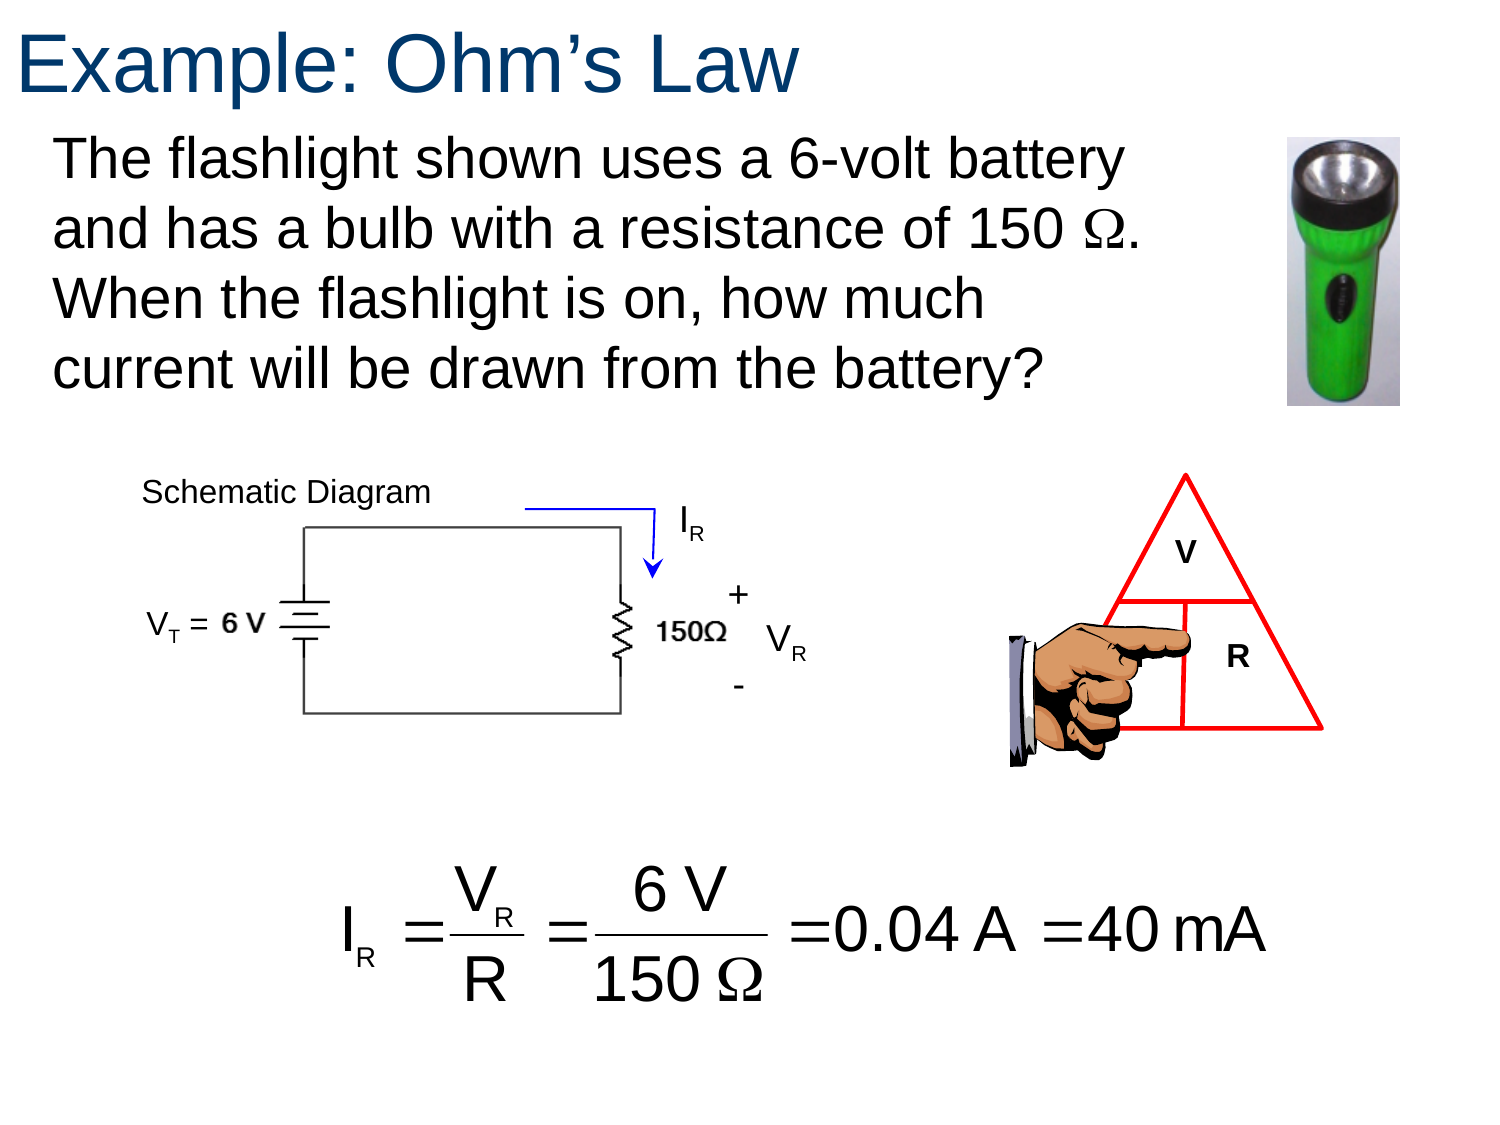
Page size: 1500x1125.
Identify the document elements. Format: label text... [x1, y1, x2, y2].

picture [1008, 620, 1193, 770]
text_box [337, 849, 1284, 1013]
text_box The flashlight shown uses a 6-volt battery and has a bulb with a resistance of 150 . When the flashlight is on, how much current will be drawn from the battery? [0, 112, 1163, 408]
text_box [124, 462, 824, 730]
picture [1287, 137, 1401, 406]
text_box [1049, 474, 1322, 729]
title Example: Ohm’s Law [0, 0, 1350, 118]
